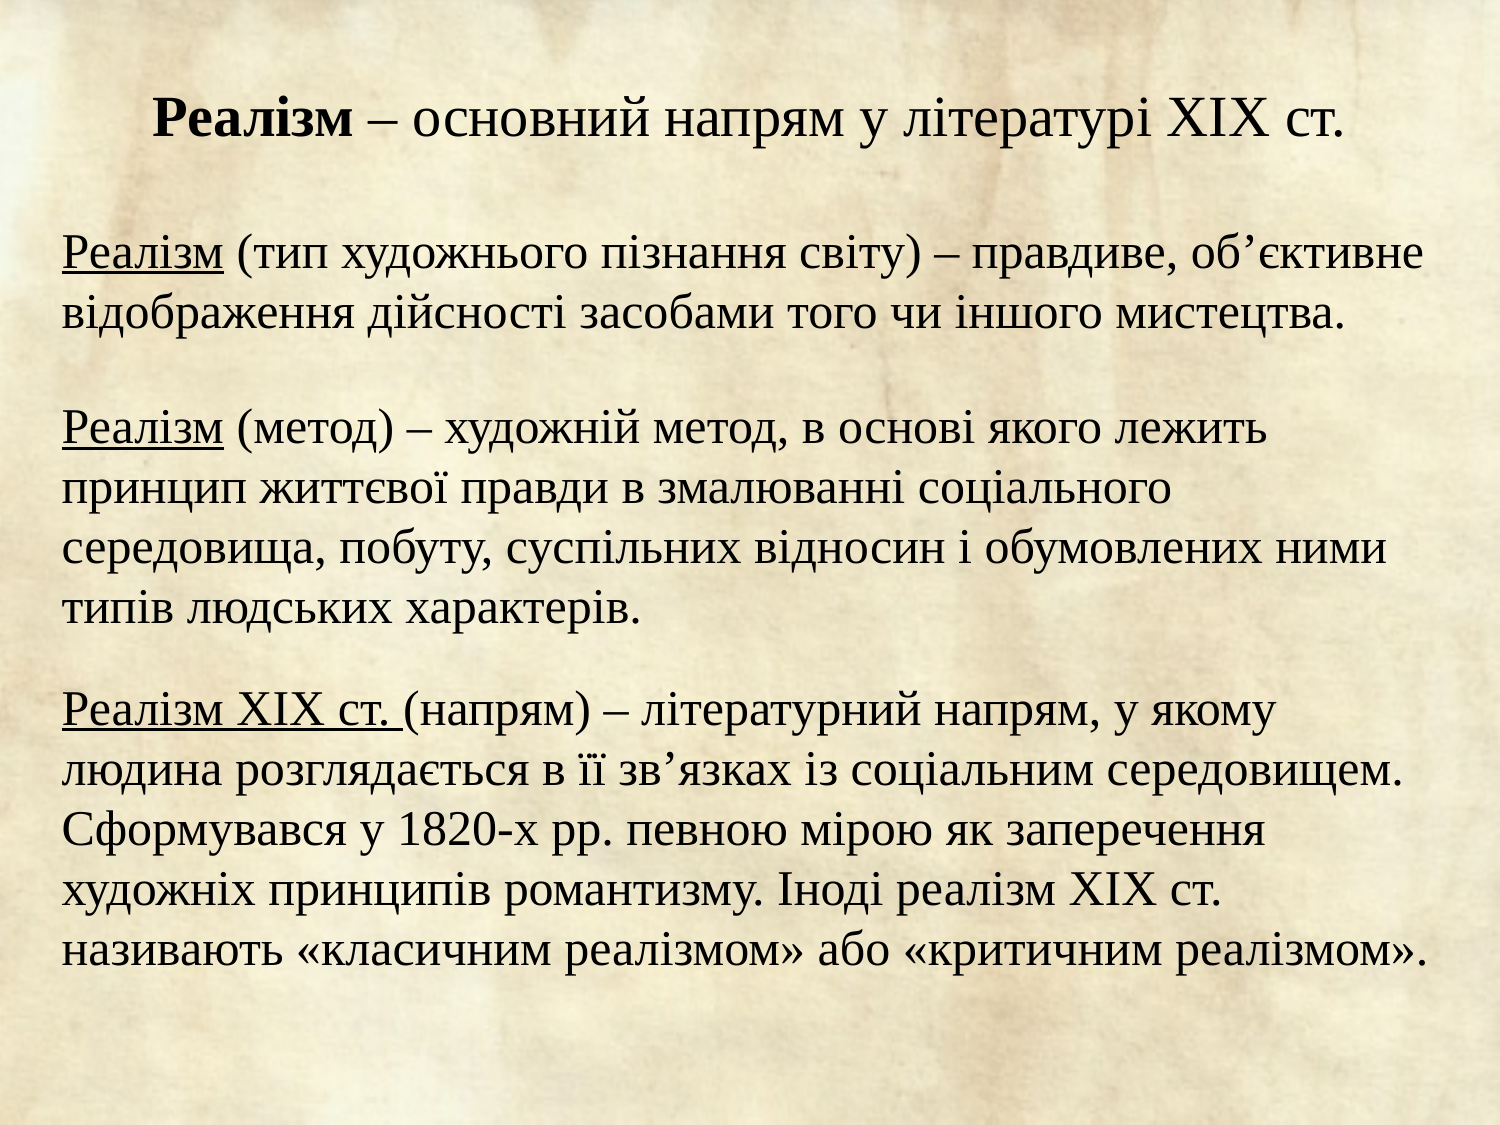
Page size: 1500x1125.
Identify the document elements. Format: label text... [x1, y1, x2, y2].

text_box Реалізм ХІХ ст. (напрям) – літературний напрям, у якому людина розглядається в її зв’язках із соціальним середовищем. Сформувався у 1820-х рр. певною мірою як заперечення художніх принципів романтизму. Іноді реалізм ХІХ ст. називають «класичним реалізмом» або «критичним реалізмом». [46, 667, 1454, 983]
text_box Реалізм (метод) – художній метод, в основі якого лежить принцип життєвої правди в змалюванні соціального середовища, побуту, суспільних відносин і обумовлених ними типів людських характерів. [46, 386, 1454, 642]
picture [0, 0, 1500, 1125]
text_box Реалізм (тип художнього пізнання світу) – правдиве, об’єктивне відображення дійсності засобами того чи іншого мистецтва. [46, 210, 1454, 346]
text_box Реалізм – основний напрям у літературі ХІХ ст. [58, 70, 1442, 156]
